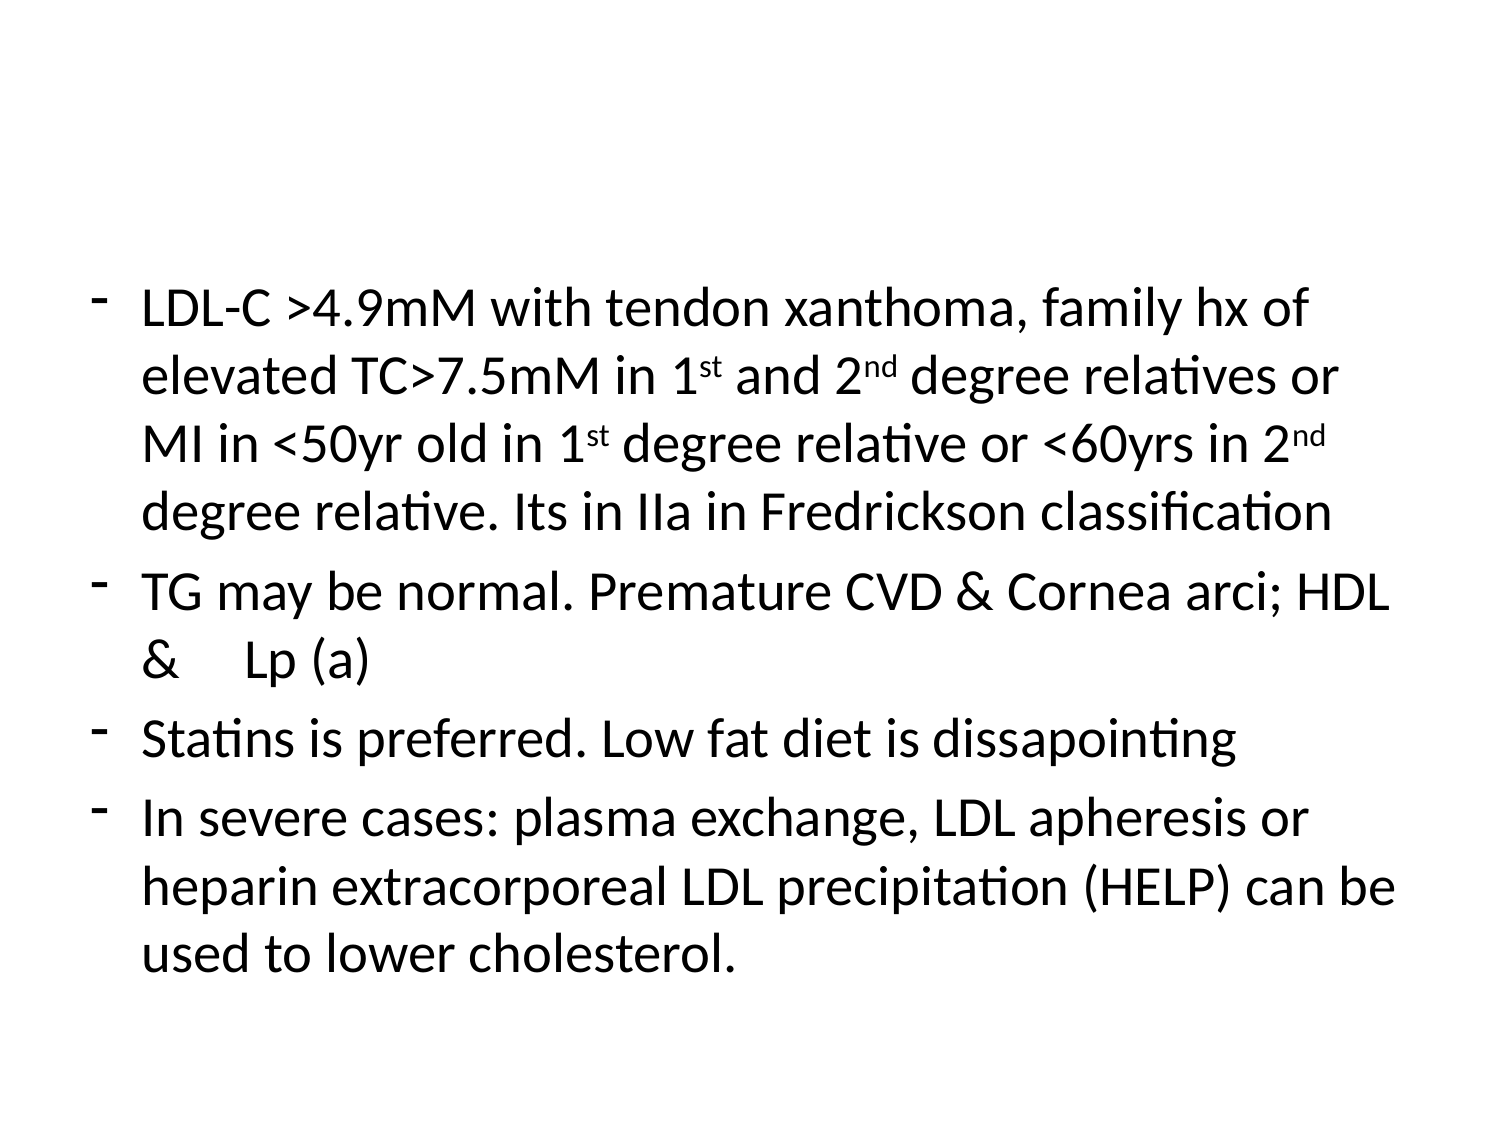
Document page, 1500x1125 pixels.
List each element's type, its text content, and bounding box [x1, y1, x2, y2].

list LDL-C >4.9mM with tendon xanthoma, family hx of elevated TC>7.5mM in 1st and 2nd degree relatives or MI in <50yr old in 1st degree relative or <60yrs in 2nd degree relative. Its in IIa in Fredrickson classification TG may be normal. Premature CVD & Cornea arci; HDL & Lp (a) Statins is preferred. Low fat diet is dissapointing In severe cases: plasma exchange, LDL apheresis or heparin extracorporeal LDL precipitation (HELP) can be used to lower cholesterol. [75, 262, 1425, 1005]
